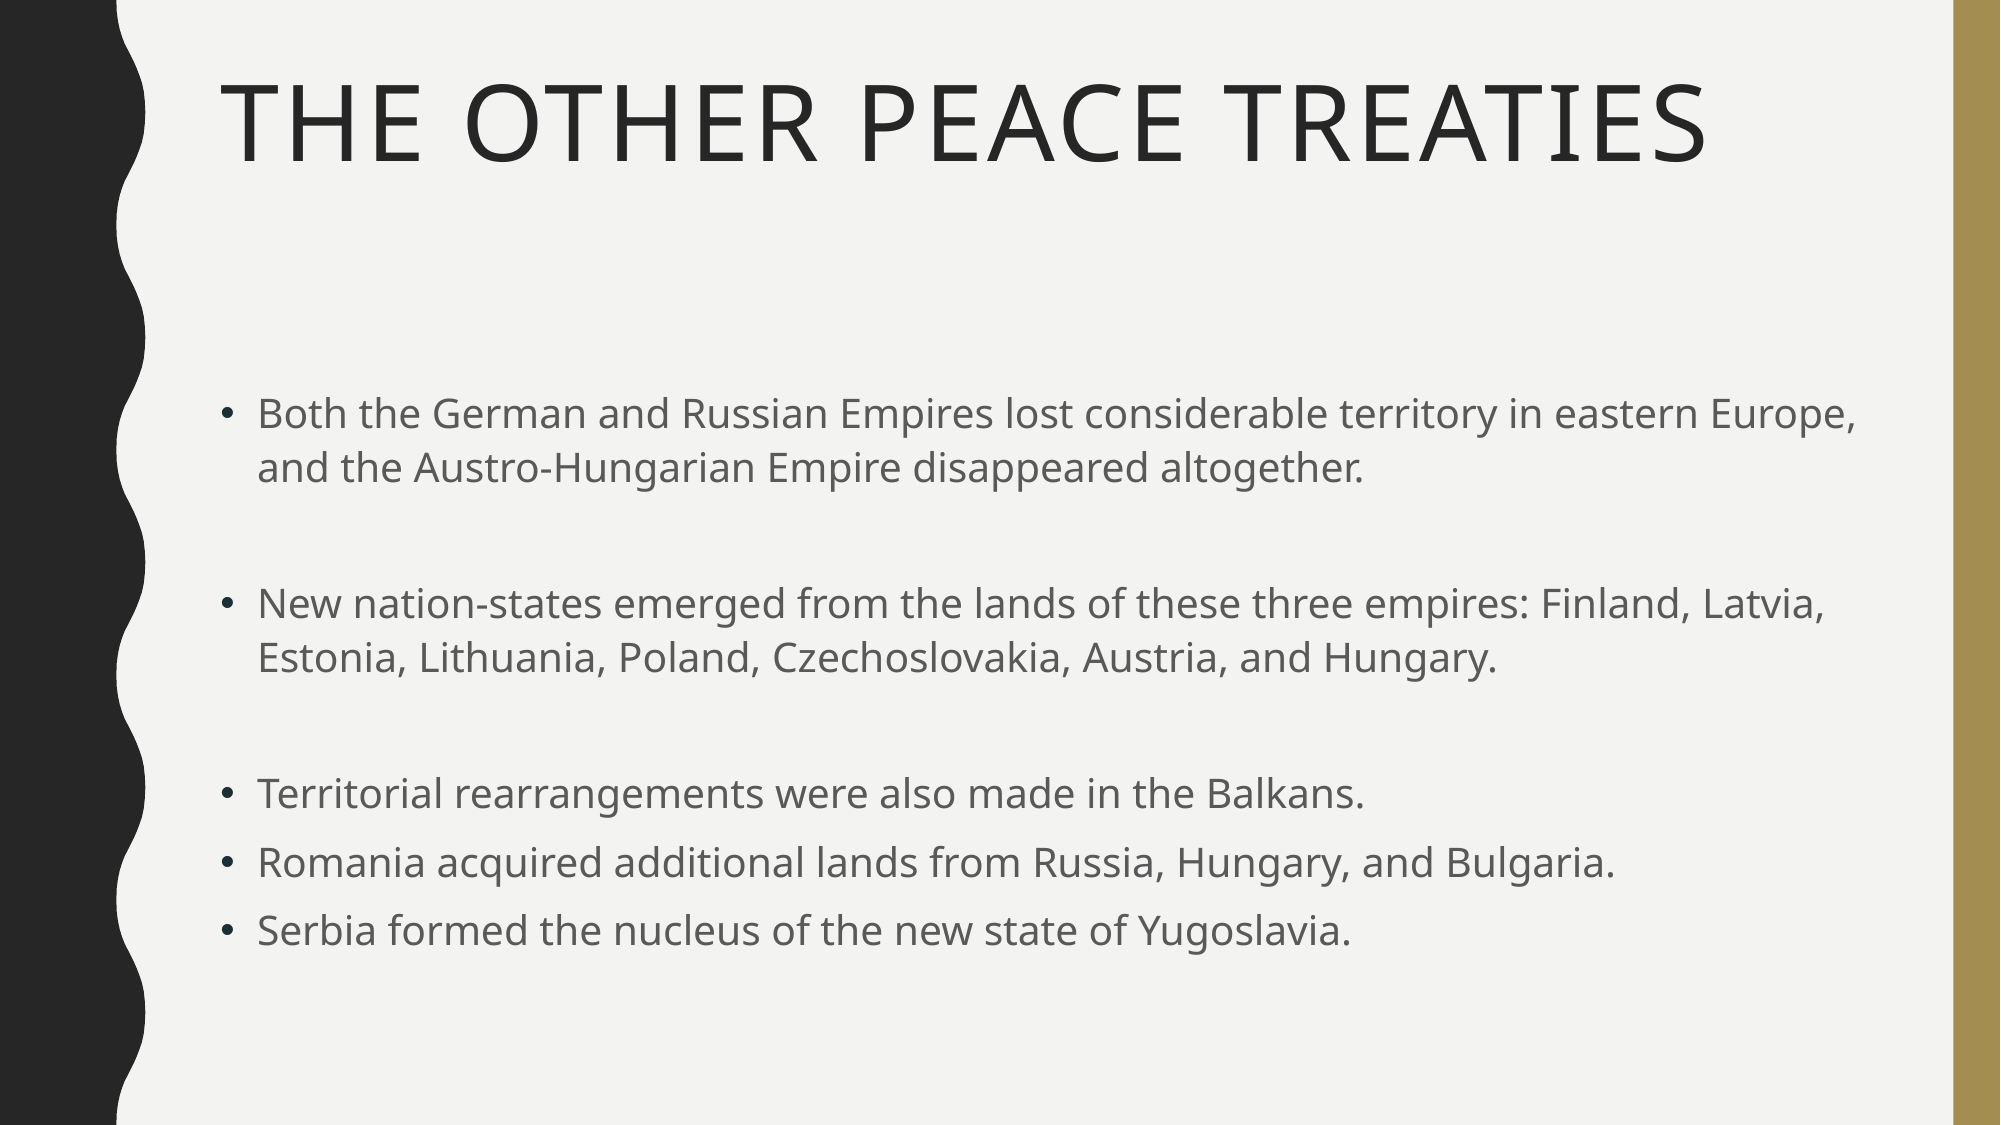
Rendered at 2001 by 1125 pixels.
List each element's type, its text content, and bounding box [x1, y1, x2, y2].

title The Other Peace Treaties [205, 62, 1875, 308]
list Both the German and Russian Empires lost considerable territory in eastern Europe, and the Austro-Hungarian Empire disappeared altogether. New nation-states emerged from the lands of these three empires: Finland, Latvia, Estonia, Lithuania, Poland, Czechoslovakia, Austria, and Hungary. Territorial rearrangements were also made in the Balkans. Romania acquired additional lands from Russia, Hungary, and Bulgaria. Serbia formed the nucleus of the new state of Yugoslavia. [205, 375, 1875, 965]
